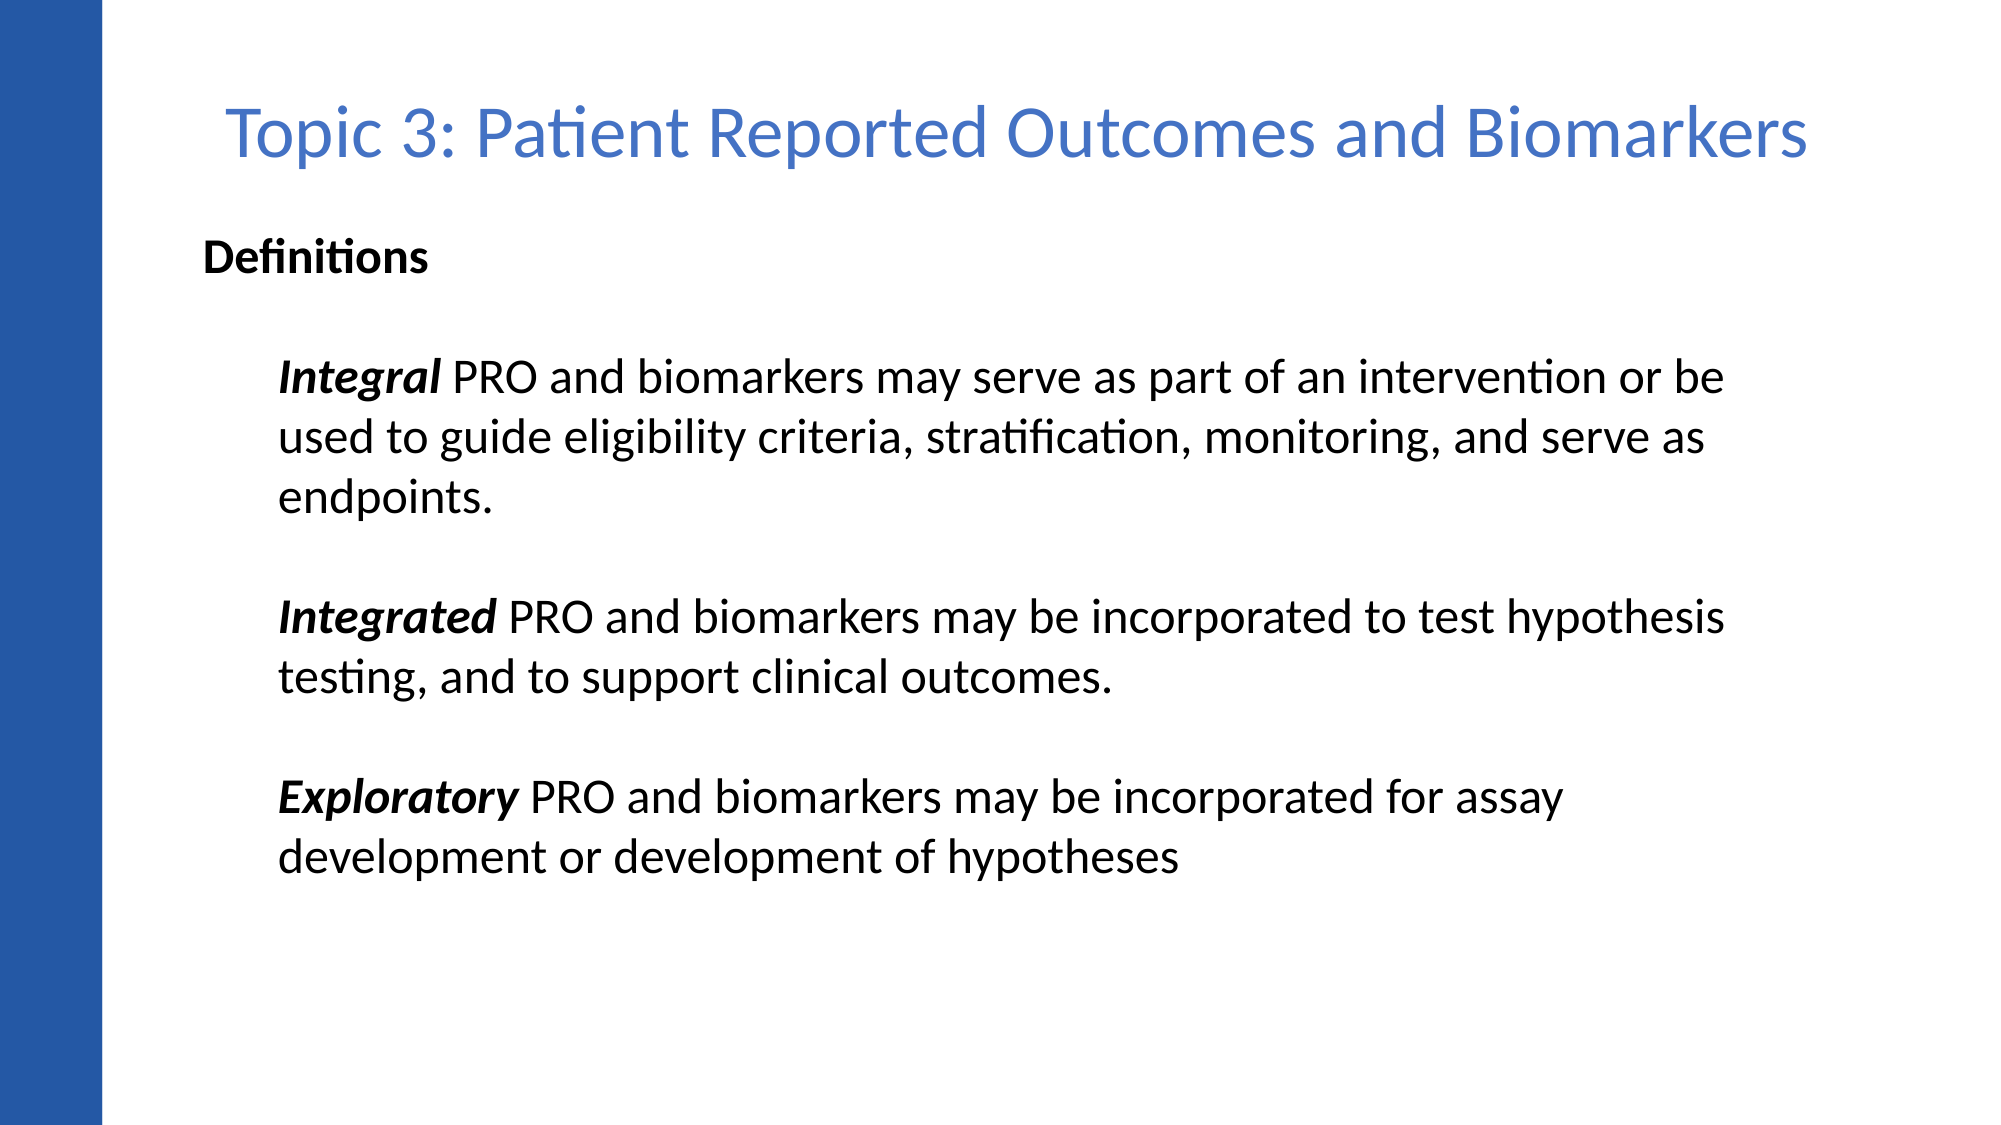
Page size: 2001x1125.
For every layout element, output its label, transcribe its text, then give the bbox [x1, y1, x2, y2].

text_box Definitions Integral PRO and biomarkers may serve as part of an intervention or be used to guide eligibility criteria, stratification, monitoring, and serve as endpoints. Integrated PRO and biomarkers may be incorporated to test hypothesis testing, and to support clinical outcomes. Exploratory PRO and biomarkers may be incorporated for assay development or development of hypotheses [188, 216, 1812, 981]
title Topic 3: Patient Reported Outcomes and Biomarkers [154, 64, 1880, 282]
